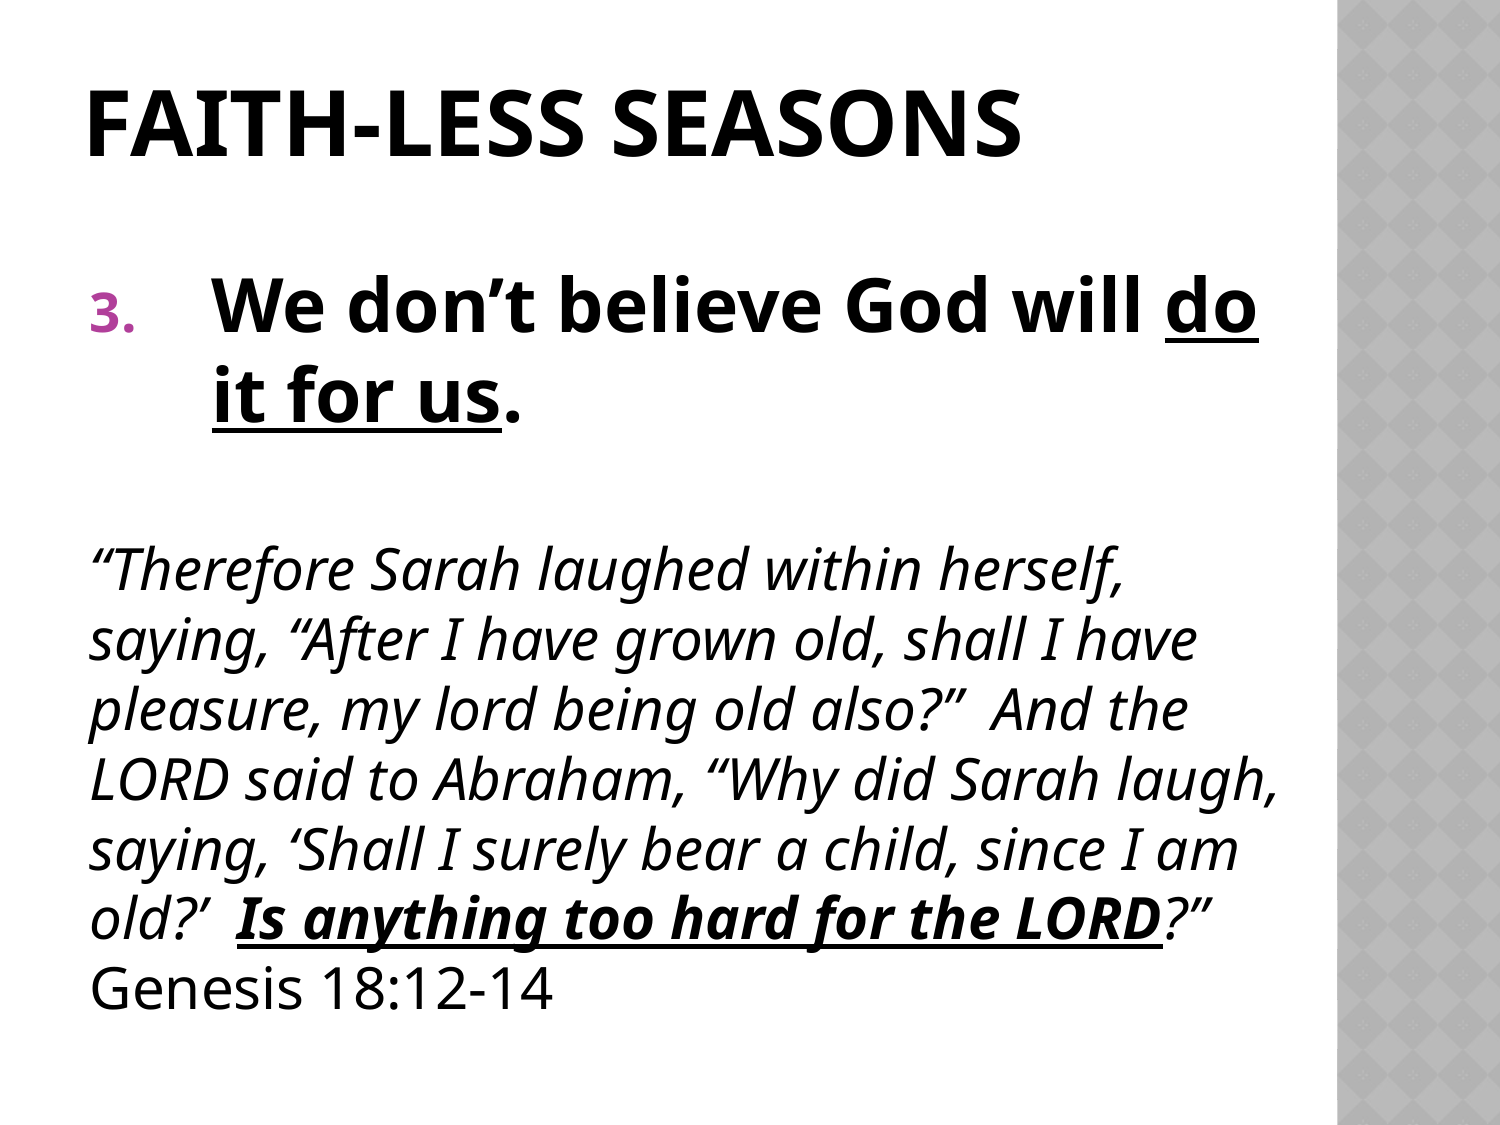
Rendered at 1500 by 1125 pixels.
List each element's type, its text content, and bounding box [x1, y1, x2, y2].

list We don’t believe God will do it for us. “Therefore Sarah laughed within herself, saying, “After I have grown old, shall I have pleasure, my lord being old also?” And the LORD said to Abraham, “Why did Sarah laugh, saying, ‘Shall I surely bear a child, since I am old?’ Is anything too hard for the LORD?” Genesis 18:12-14 [75, 249, 1313, 1100]
title Faith-less seasons [75, 52, 1263, 175]
